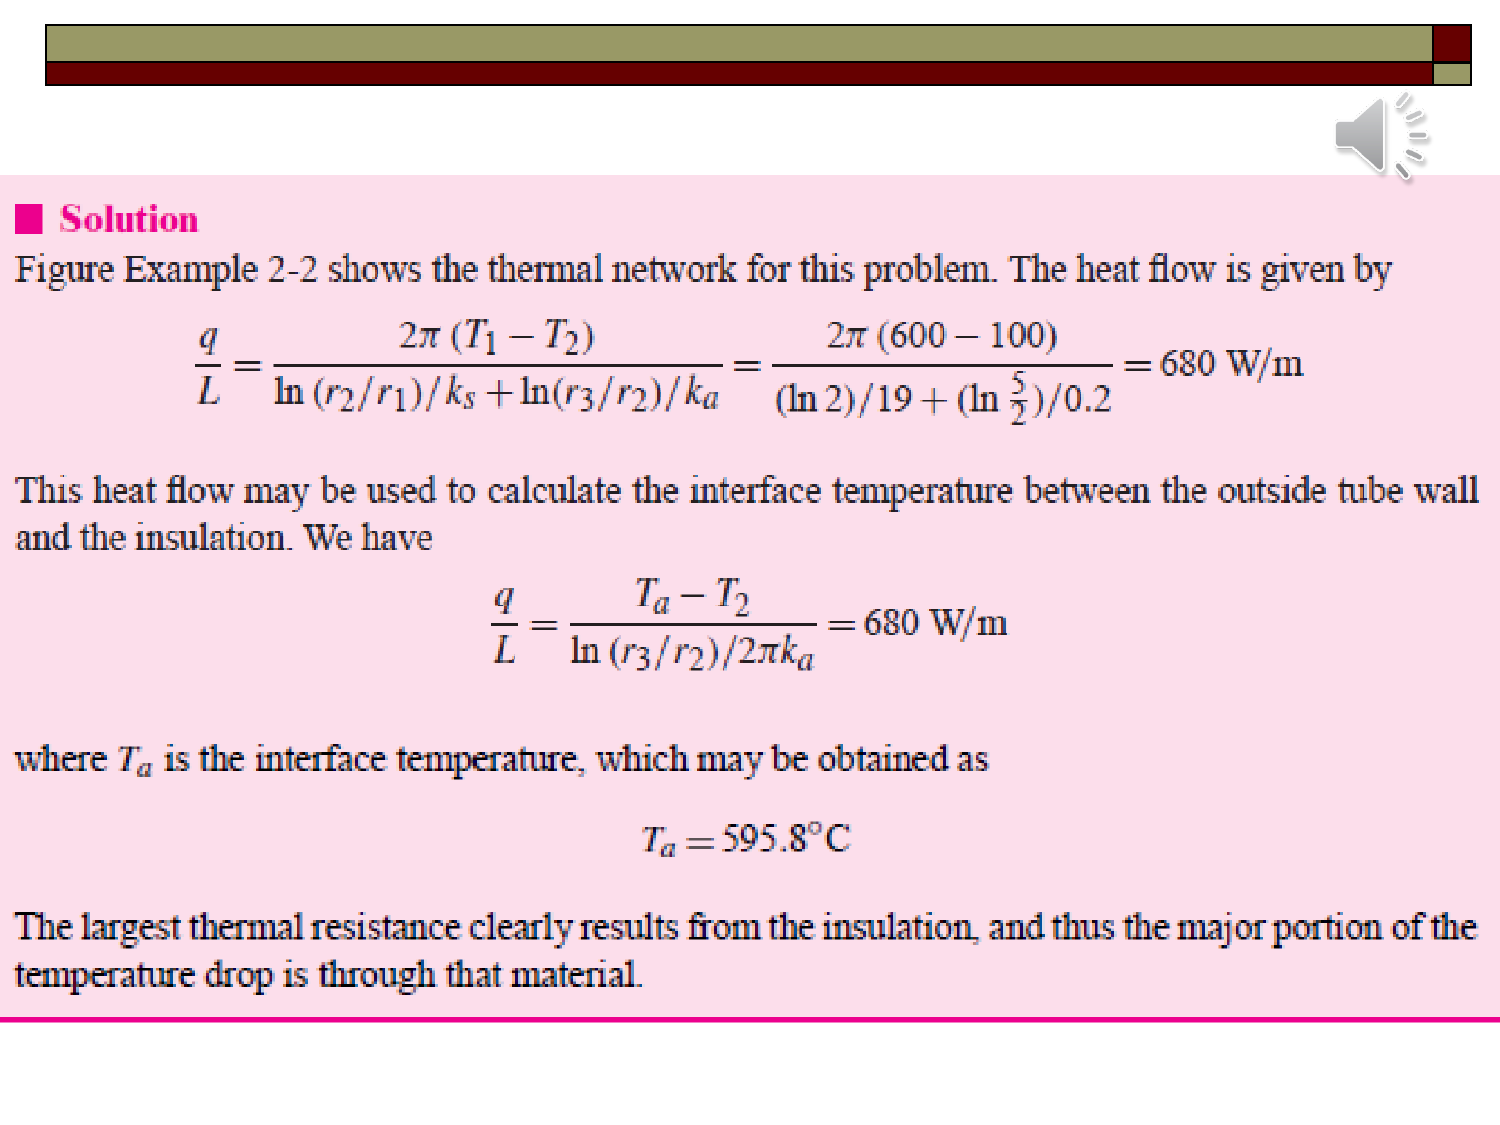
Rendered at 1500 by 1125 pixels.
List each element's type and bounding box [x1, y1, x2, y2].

picture [0, 87, 1500, 1025]
